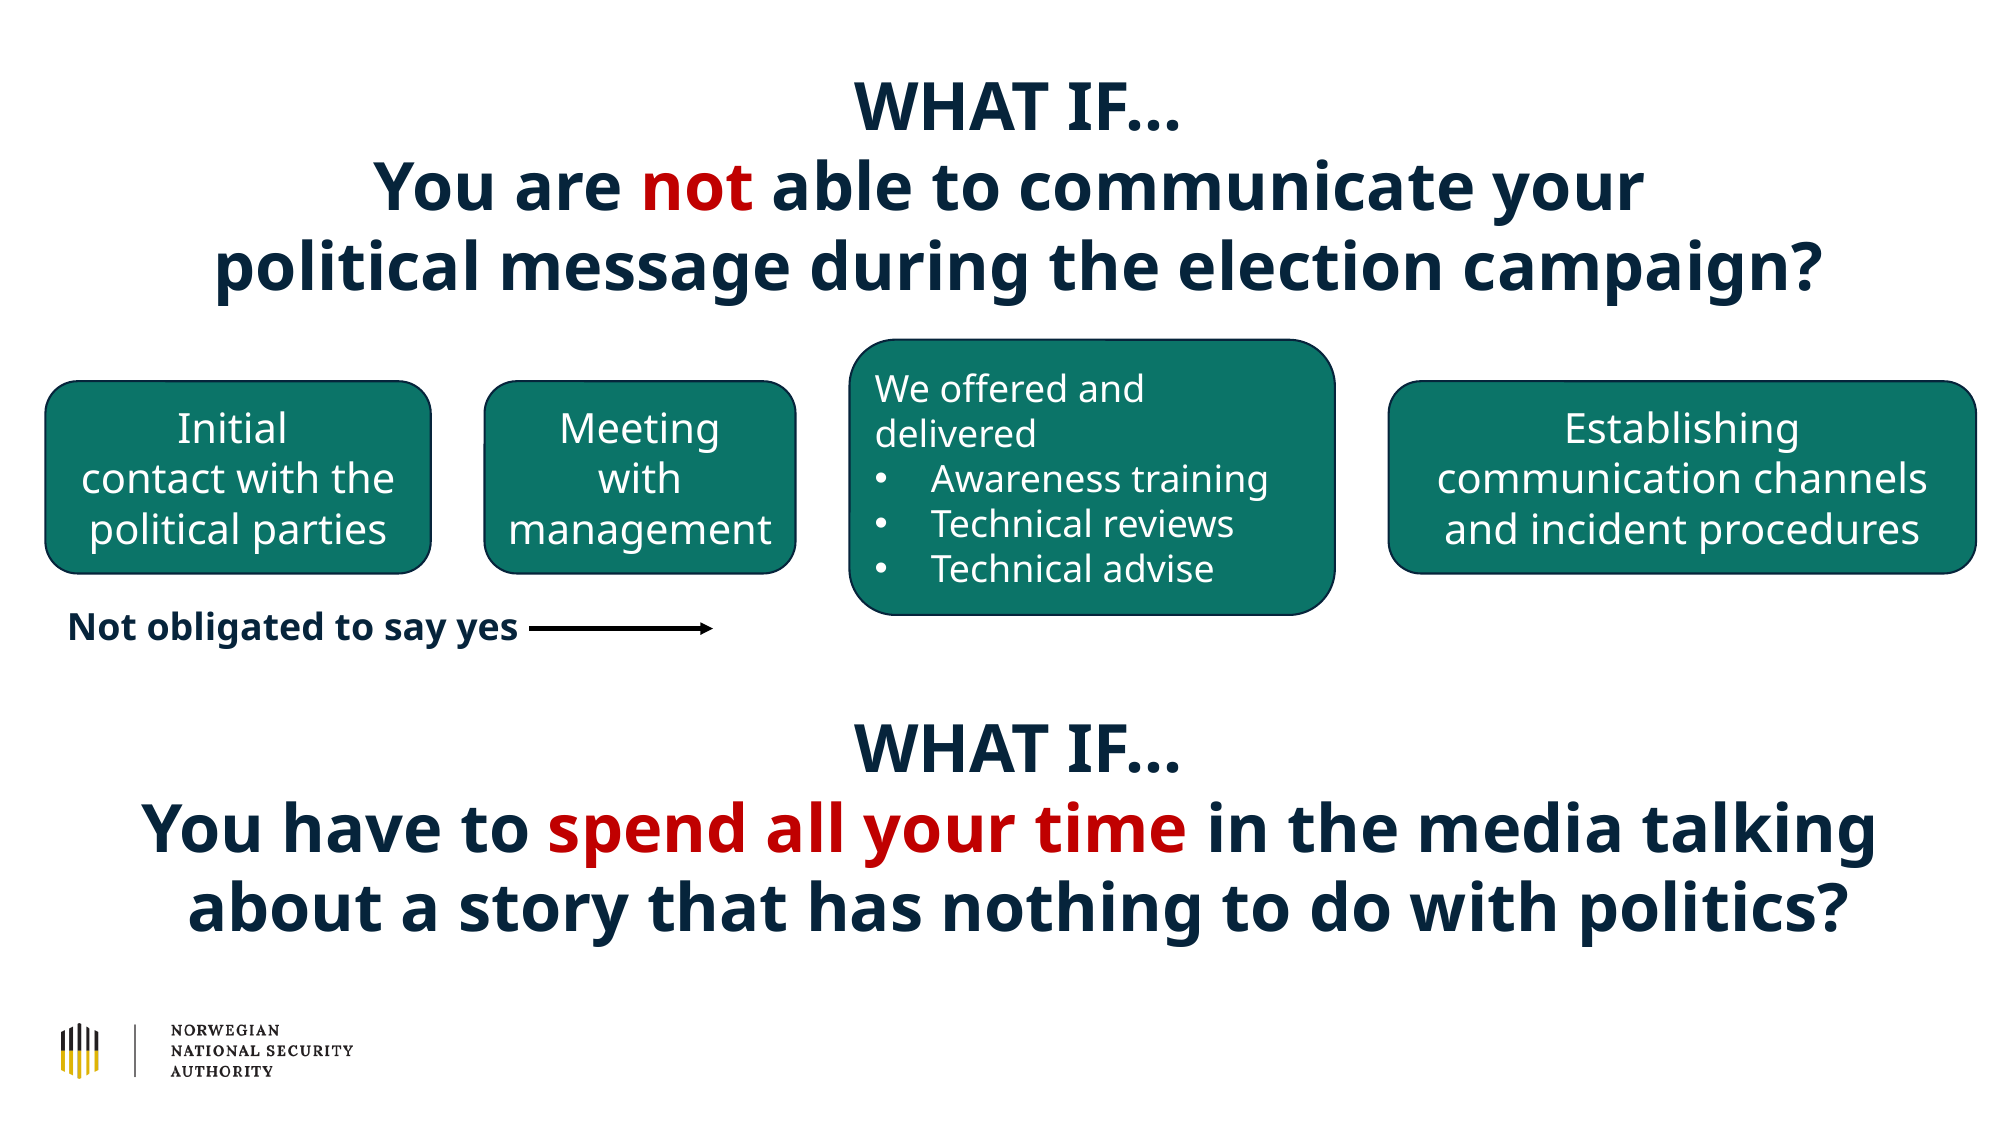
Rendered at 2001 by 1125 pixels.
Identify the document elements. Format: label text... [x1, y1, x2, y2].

text_box Meeting with management [484, 381, 796, 574]
text_box Initial contact with the political parties [45, 381, 431, 574]
text_box We offered and delivered Awareness training Technical reviews Technical advise [849, 339, 1335, 615]
text_box WHAT IF… You are not able to communicate your political message during the election campaign? [201, 52, 1836, 316]
text_box WHAT IF… You have to spend all your time in the media talking about a story that has nothing to do with politics? [129, 693, 1909, 957]
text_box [63, 590, 714, 661]
text_box Establishing communication channels and incident procedures [1388, 381, 1977, 574]
picture [45, 996, 369, 1106]
